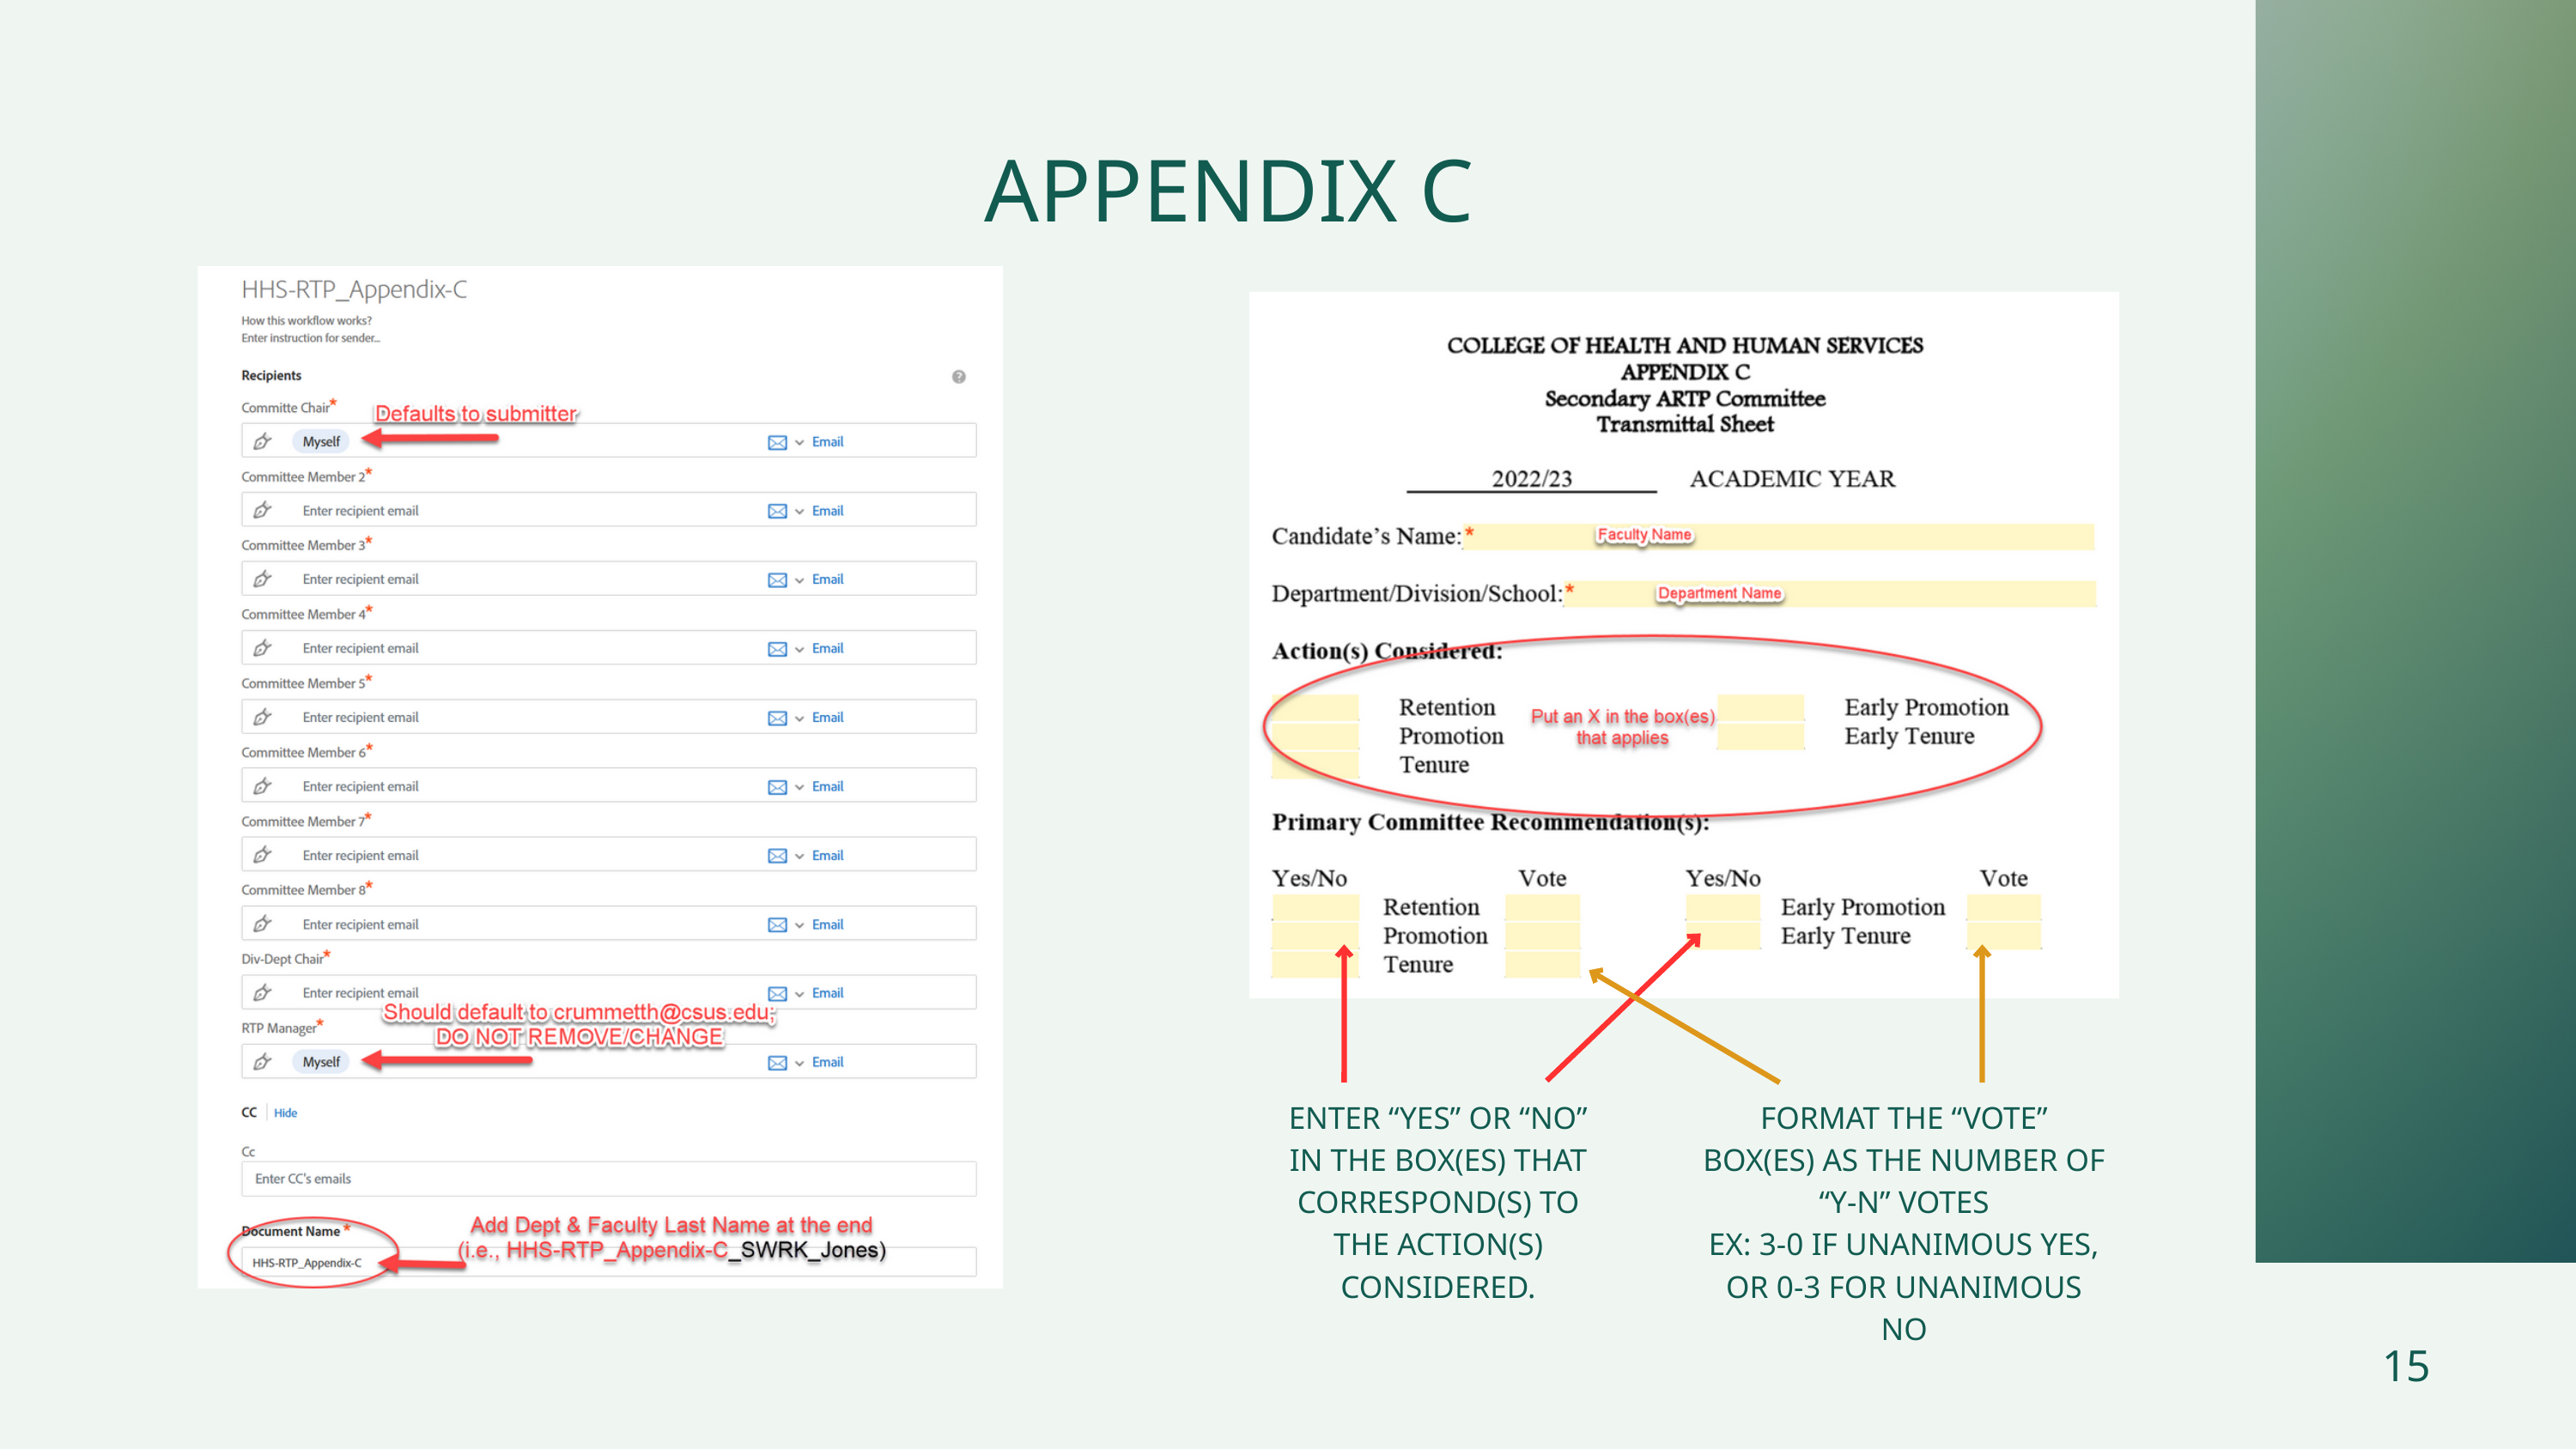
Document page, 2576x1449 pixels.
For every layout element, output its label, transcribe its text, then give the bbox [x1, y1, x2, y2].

text_box APPENDIX C [984, 119, 1592, 240]
text_box [2255, 0, 2576, 1263]
text_box [1976, 944, 1989, 1083]
text_box [1338, 944, 1351, 1083]
text_box FORMAT THE “VOTE” BOX(ES) AS THE NUMBER OF “Y-N” VOTES EX: 3-0 IF UNANIMOUS YES, OR 0-3 FOR UNANIMOUS NO [1702, 1092, 2106, 1347]
text_box [1249, 292, 2119, 998]
text_box 15 [1984, 1330, 2432, 1391]
text_box [197, 266, 1004, 1288]
text_box ENTER “YES” OR “NO” IN THE BOX(ES) THAT CORRESPOND(S) TO THE ACTION(S) CONSIDERED. [1288, 1092, 1589, 1305]
text_box [1634, 933, 1701, 997]
